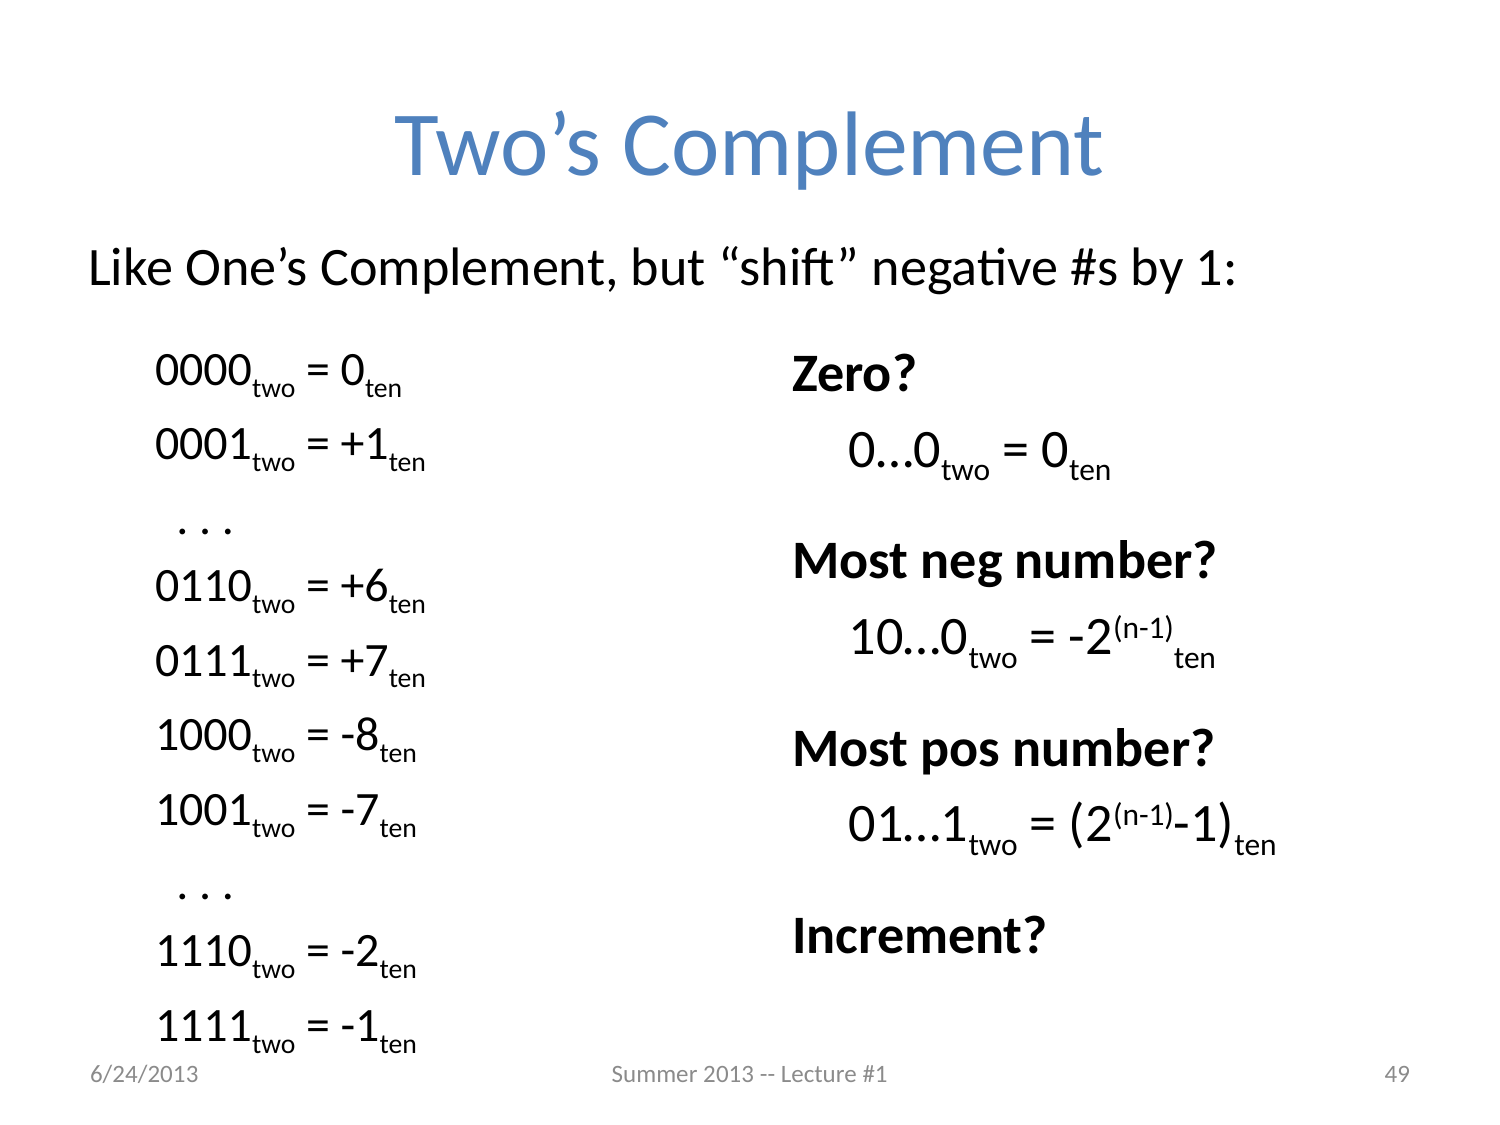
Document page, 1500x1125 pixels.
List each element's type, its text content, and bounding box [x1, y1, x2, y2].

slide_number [75, 1042, 425, 1103]
text_box Zero? 0…0two = 0ten Most neg number? 10…0two = -2(n-1)ten Most pos number? 01…1two = (2(n-1)-1)ten Increment? [777, 329, 1457, 1073]
slide_number 49 [1074, 1073, 1425, 1103]
title Two’s Complement [75, 45, 1425, 223]
footer Summer 2013 -- Lecture #1 [512, 1042, 988, 1103]
list 0000two = 0ten 0001two = +1ten . . . 0110two = +6ten 0111two = +7ten 1000two = -8ten 1001two = -7ten . . . 1110two = -2ten 1111two = -1ten [73, 329, 753, 1073]
text_box Like One’s Complement, but “shift” negative #s by 1: [73, 223, 1432, 304]
